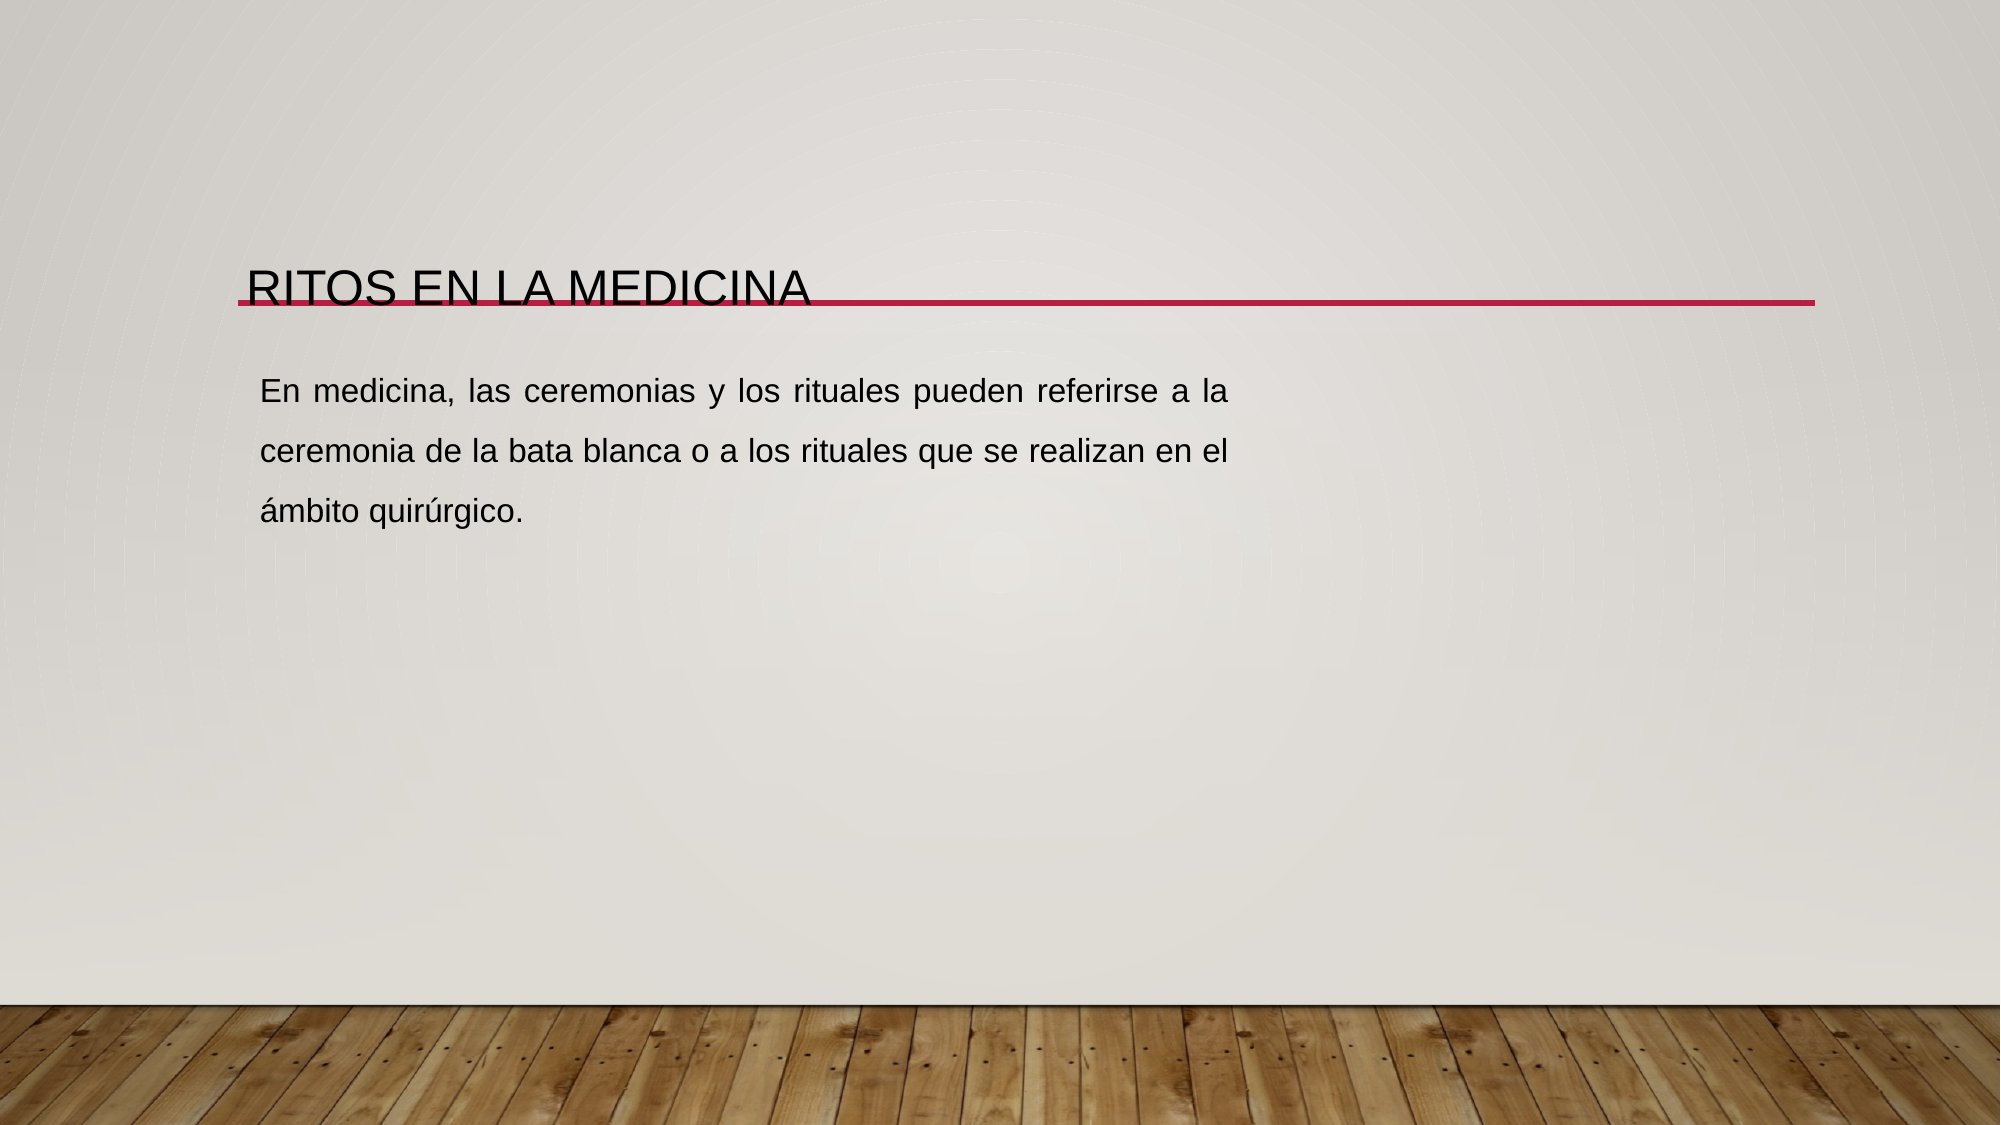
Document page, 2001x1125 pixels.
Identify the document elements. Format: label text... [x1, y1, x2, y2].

picture [0, 1005, 2000, 1125]
title Ritos en la medicina [231, 217, 1807, 390]
text_box En medicina, las ceremonias y los rituales pueden referirse a la ceremonia de la bata blanca o a los rituales que se realizan en el ámbito quirúrgico. [245, 342, 1245, 537]
